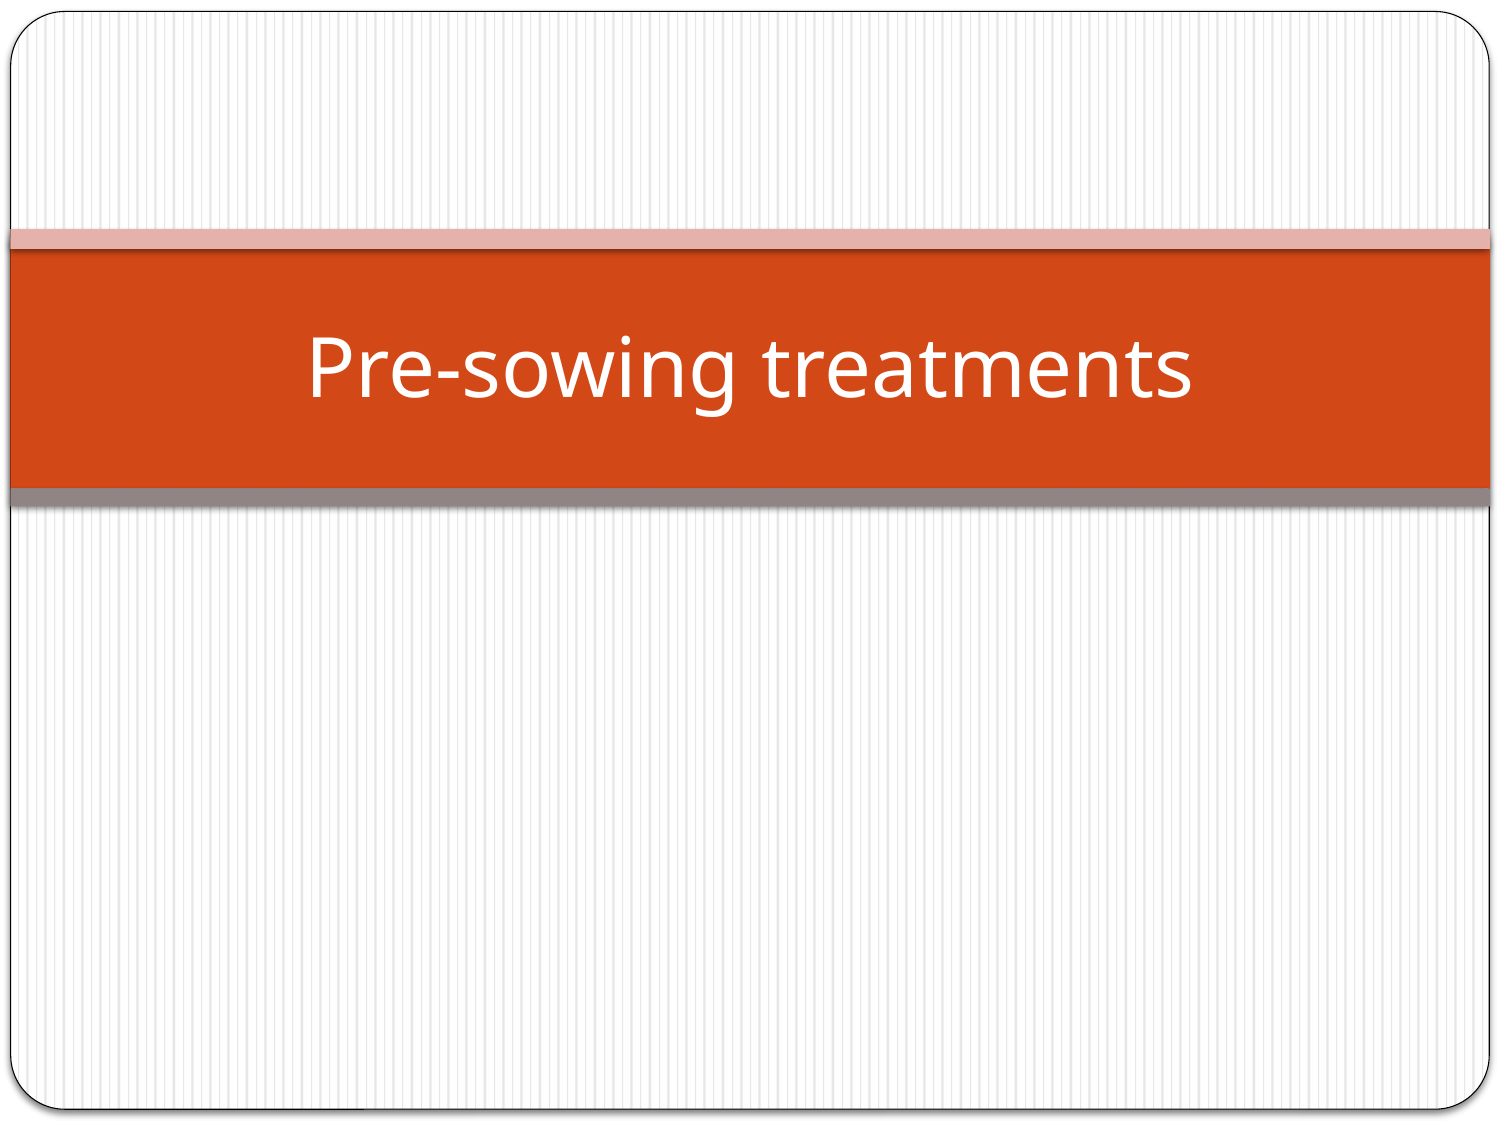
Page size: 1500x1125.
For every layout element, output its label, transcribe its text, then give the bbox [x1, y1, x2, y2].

title Pre-sowing treatments [75, 247, 1425, 489]
